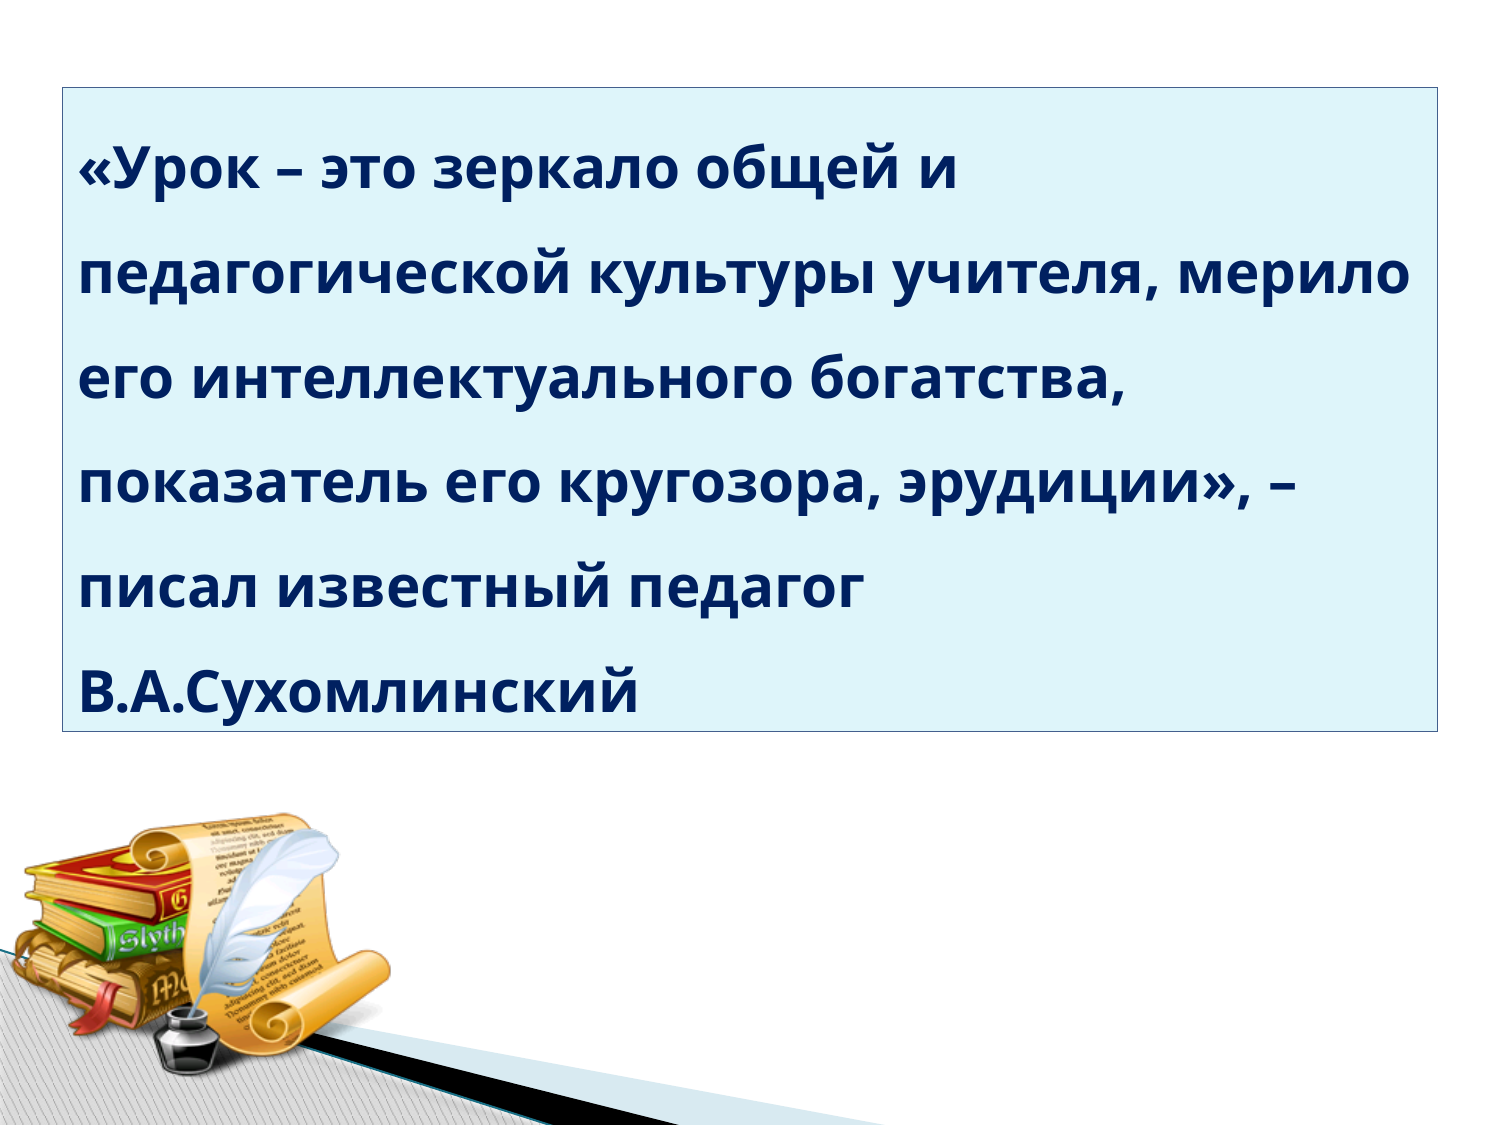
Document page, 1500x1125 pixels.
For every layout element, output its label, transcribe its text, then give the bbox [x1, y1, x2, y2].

picture [0, 762, 401, 1125]
text_box «Урок – это зеркало общей и педагогической культуры учителя, мерило его интеллектуального богатства, показатель его кругозора, эрудиции», – писал известный педагог В.А.Сухомлинский [62, 87, 1438, 732]
